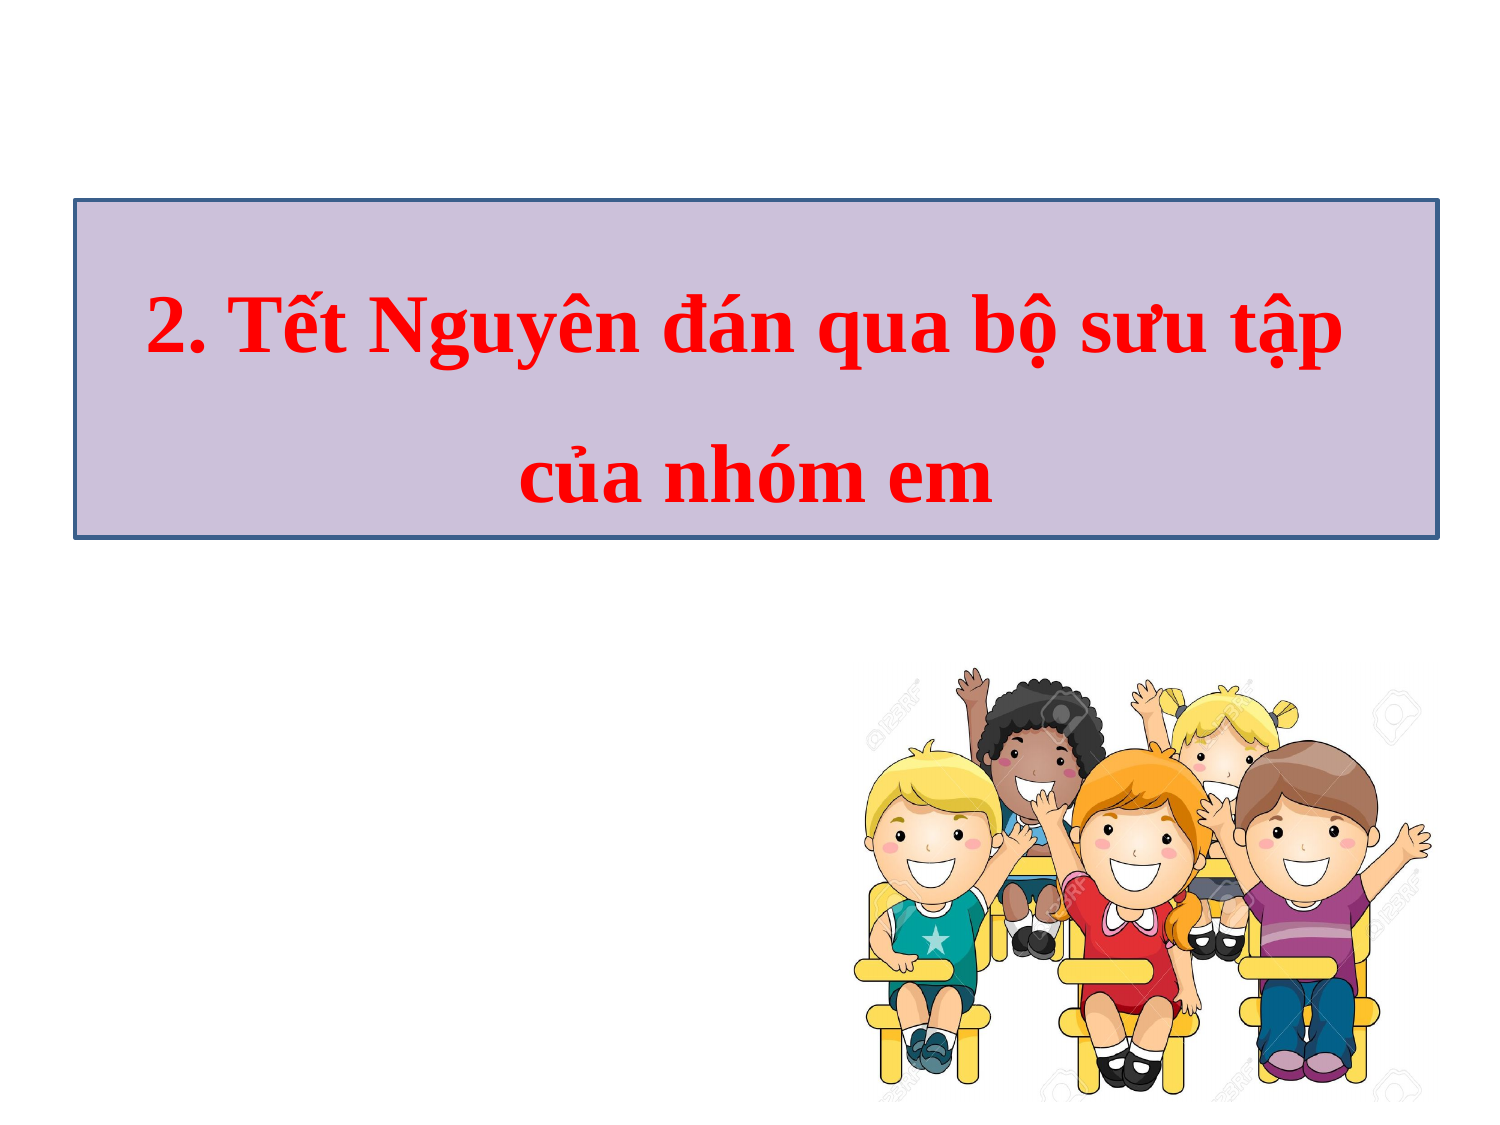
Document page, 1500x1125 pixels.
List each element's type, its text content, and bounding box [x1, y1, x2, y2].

picture [849, 662, 1438, 1102]
text_box 2. Tết Nguyên đán qua bộ sưu tập của nhóm em [73, 198, 1440, 540]
